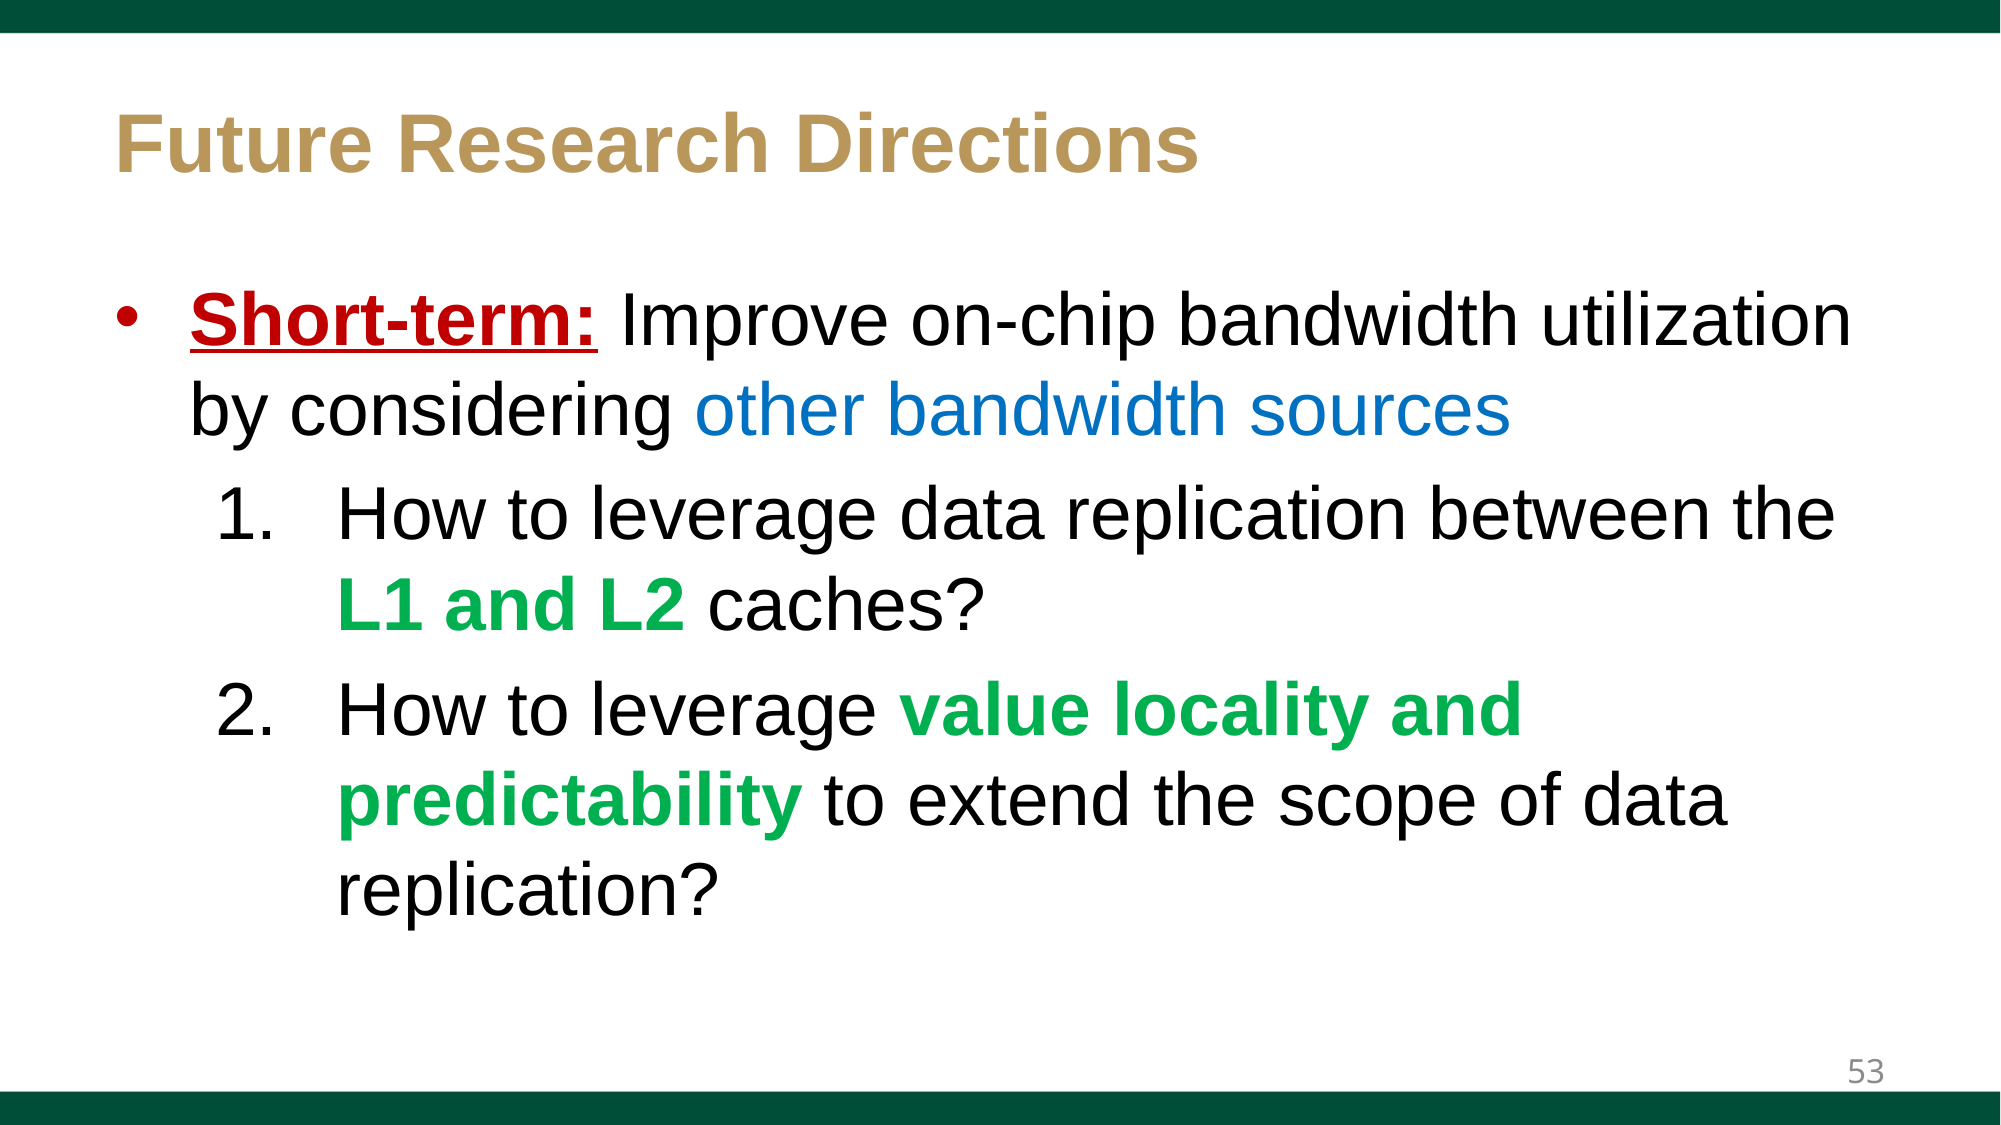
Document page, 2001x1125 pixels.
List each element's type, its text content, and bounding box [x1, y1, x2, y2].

title Future Research Directions [99, 45, 1900, 233]
footer [683, 1042, 1317, 1103]
picture [0, 0, 2001, 1125]
list Short-term: Improve on-chip bandwidth utilization by considering other bandwidth sources How to leverage data replication between the L1 and L2 caches? How to leverage value locality and predictability to extend the scope of data replication? [99, 262, 1900, 1005]
slide_number 53 [1433, 1042, 1900, 1103]
